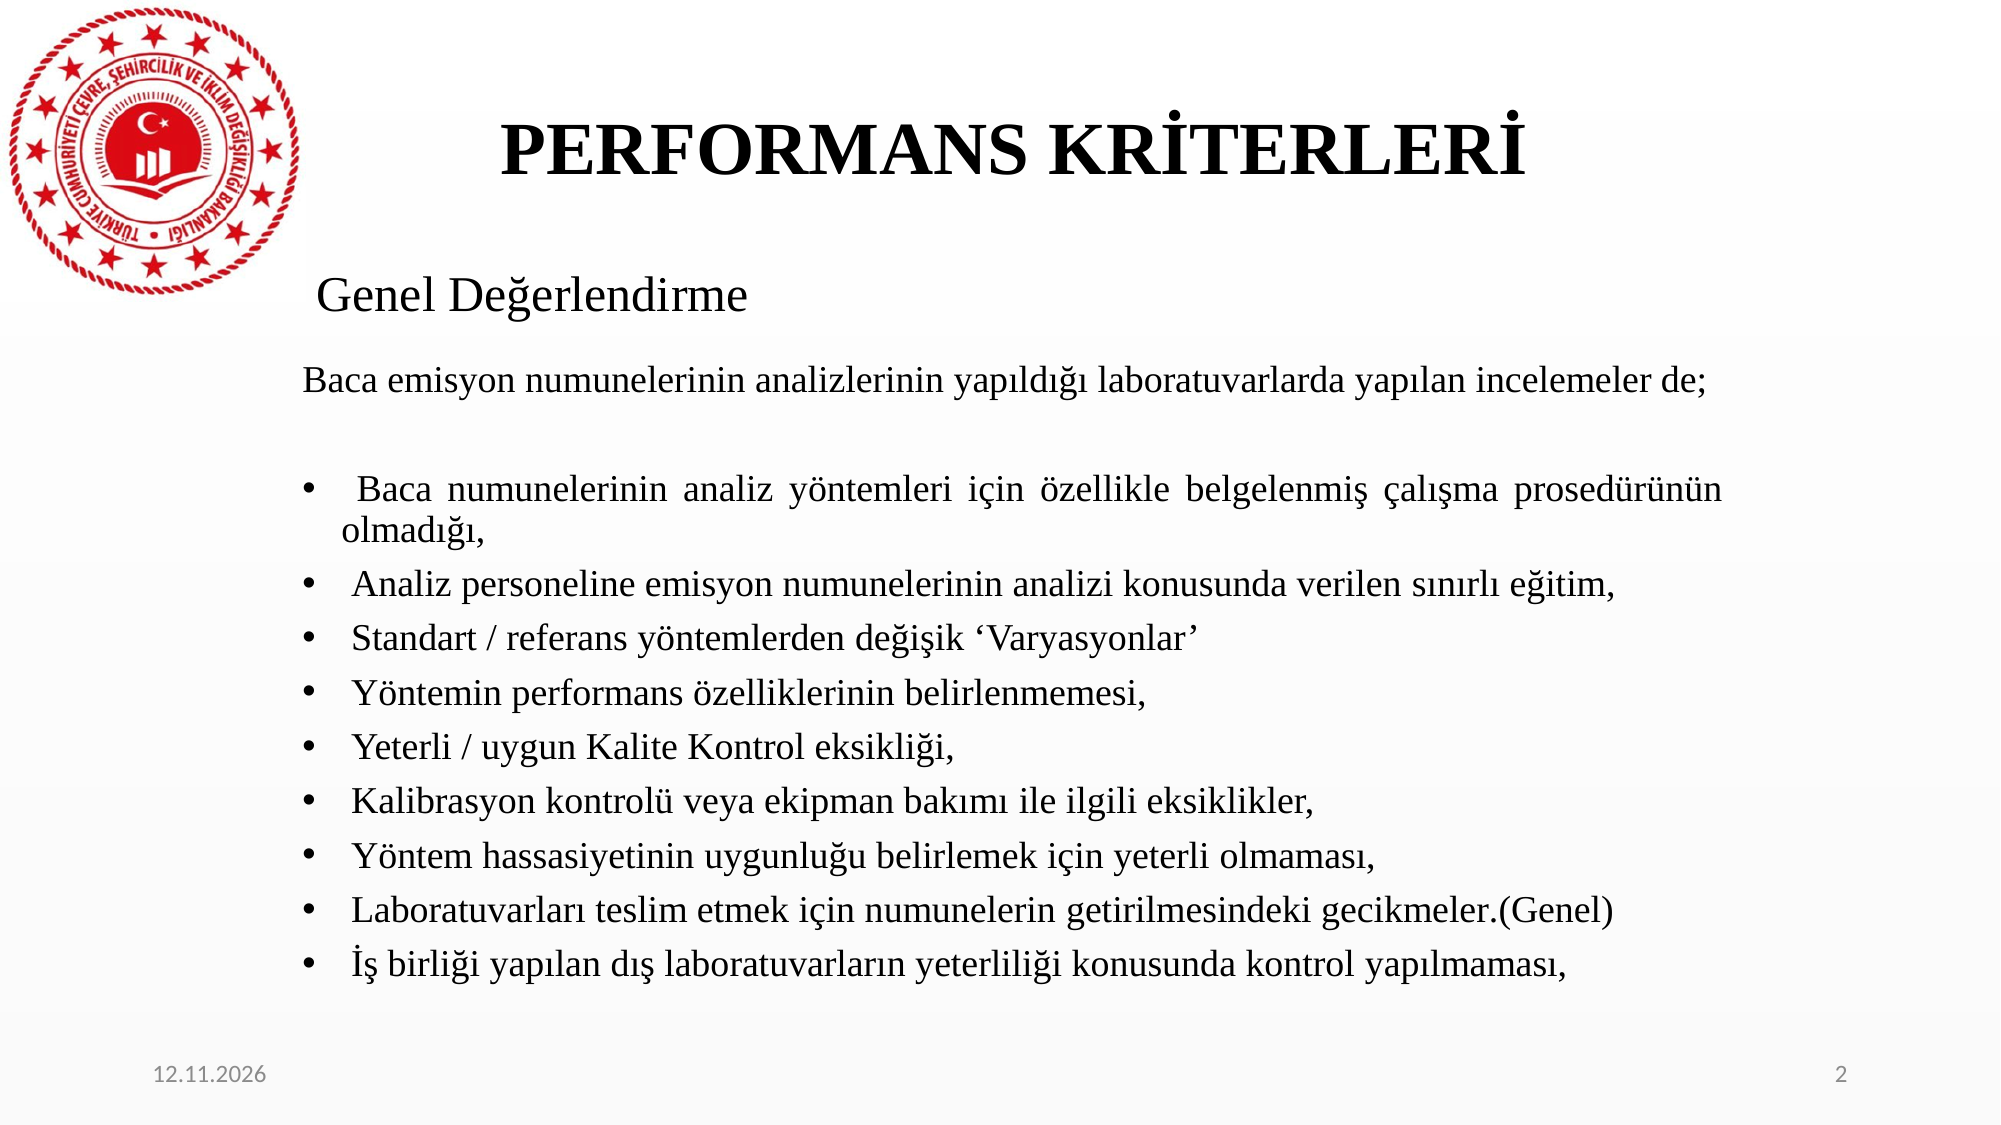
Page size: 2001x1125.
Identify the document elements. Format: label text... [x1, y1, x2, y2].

title Genel Değerlendirme [301, 260, 1727, 349]
text_box PERFORMANS KRİTERLERİ [306, 41, 1877, 260]
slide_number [137, 1042, 588, 1103]
picture [0, 0, 306, 302]
list Baca emisyon numunelerinin analizlerinin yapıldığı laboratuvarlarda yapılan incelemeler de; Baca numunelerinin analiz yöntemleri için özellikle belgelenmiş çalışma prosedürünün olmadığı, Analiz personeline emisyon numunelerinin analizi konusunda verilen sınırlı eğitim, Standart / referans yöntemlerden değişik ‘Varyasyonlar’ Yöntemin performans özelliklerinin belirlenmemesi, Yeterli / uygun Kalite Kontrol eksikliği, Kalibrasyon kontrolü veya ekipman bakımı ile ilgili eksiklikler, Yöntem hassasiyetinin uygunluğu belirlemek için yeterli olmaması, Laboratuvarları teslim etmek için numunelerin getirilmesindeki gecikmeler.(Genel) İş birliği yapılan dış laboratuvarların yeterliliği konusunda kontrol yapılmaması, [287, 352, 1738, 1017]
slide_number 2 [1412, 1042, 1863, 1103]
